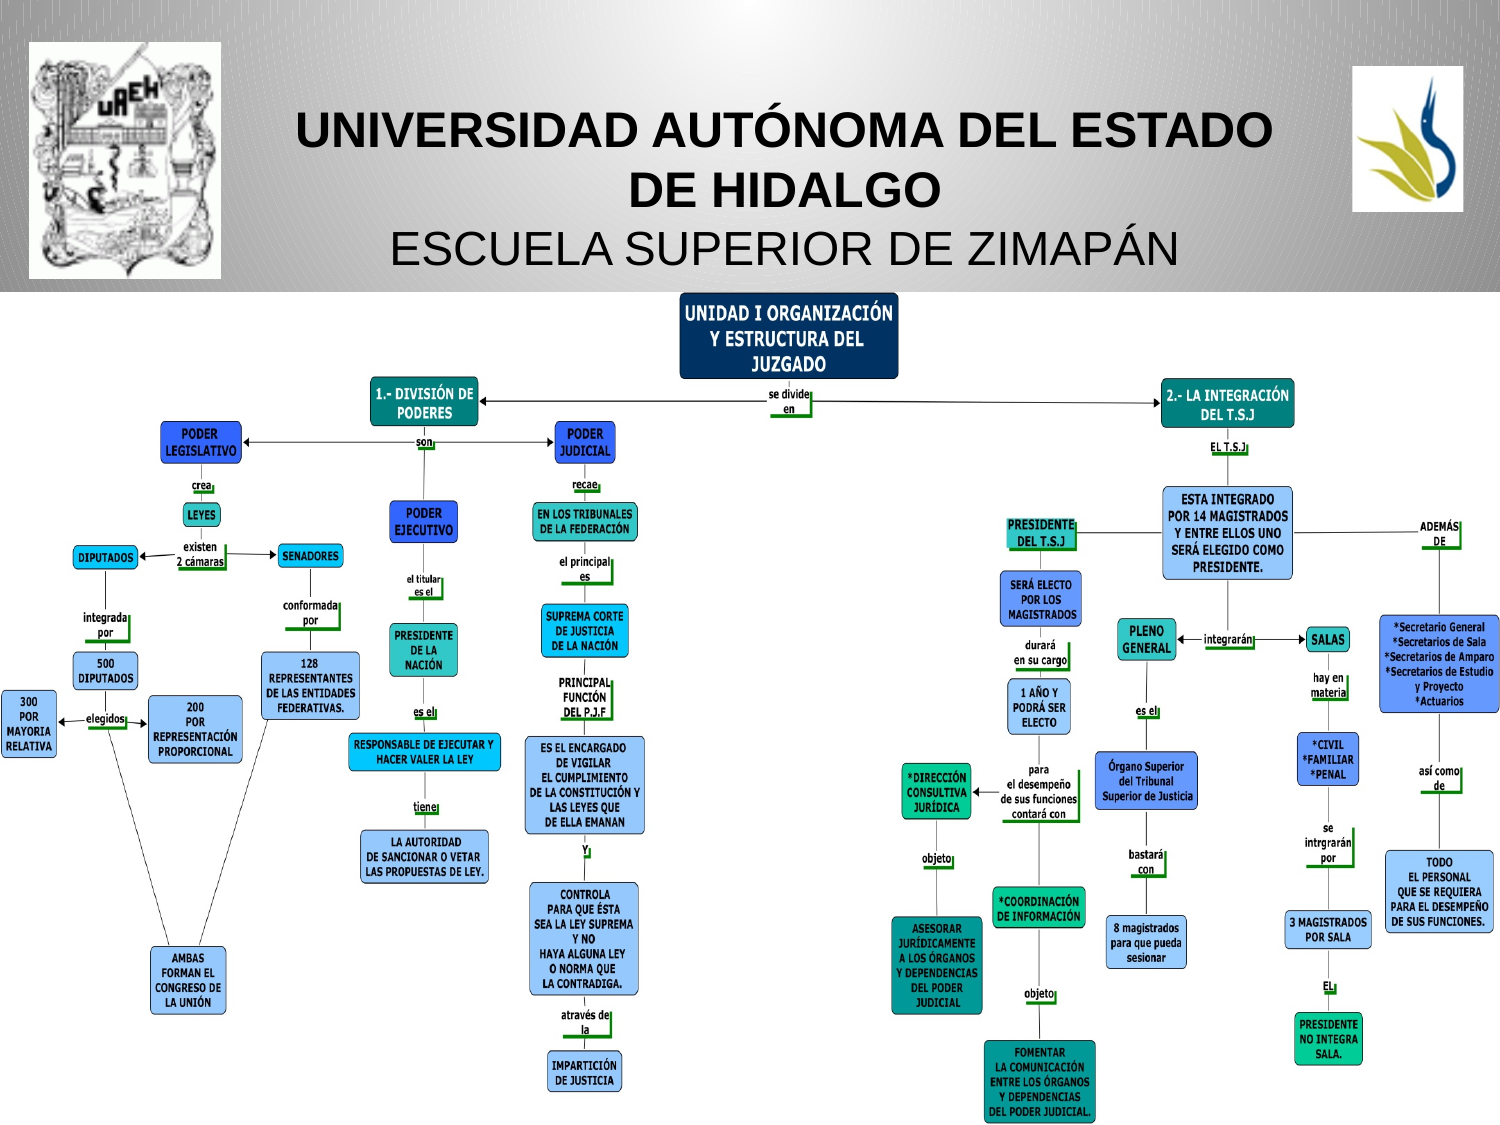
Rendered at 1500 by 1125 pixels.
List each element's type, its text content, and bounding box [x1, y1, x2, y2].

text_box UNIVERSIDAD AUTÓNOMA DEL ESTADO DE HIDALGO ESCUELA SUPERIOR DE ZIMAPÁN [242, 90, 1329, 283]
picture [1352, 66, 1464, 213]
picture [0, 292, 1500, 1125]
picture [29, 42, 221, 280]
